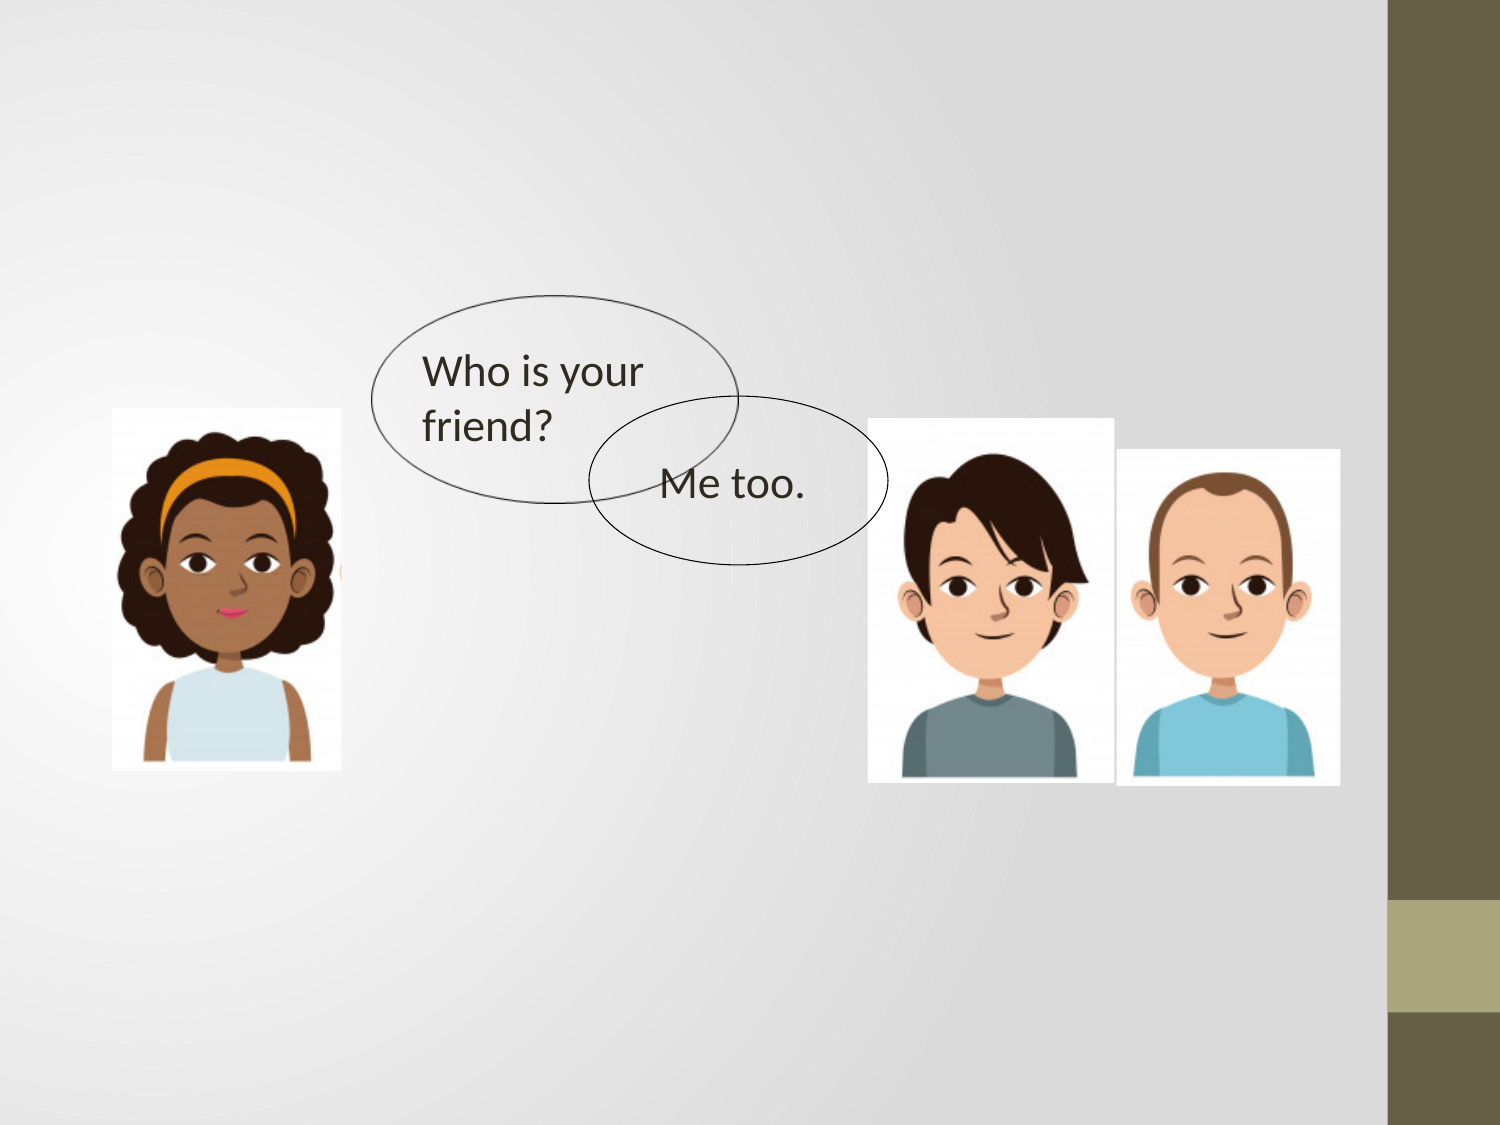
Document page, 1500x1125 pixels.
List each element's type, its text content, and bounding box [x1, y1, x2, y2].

picture [371, 295, 740, 505]
picture [1116, 448, 1341, 787]
picture [111, 408, 342, 771]
text_box [595, 398, 864, 568]
picture [867, 418, 1115, 784]
text_box Who is your friend? [751, 332, 787, 458]
